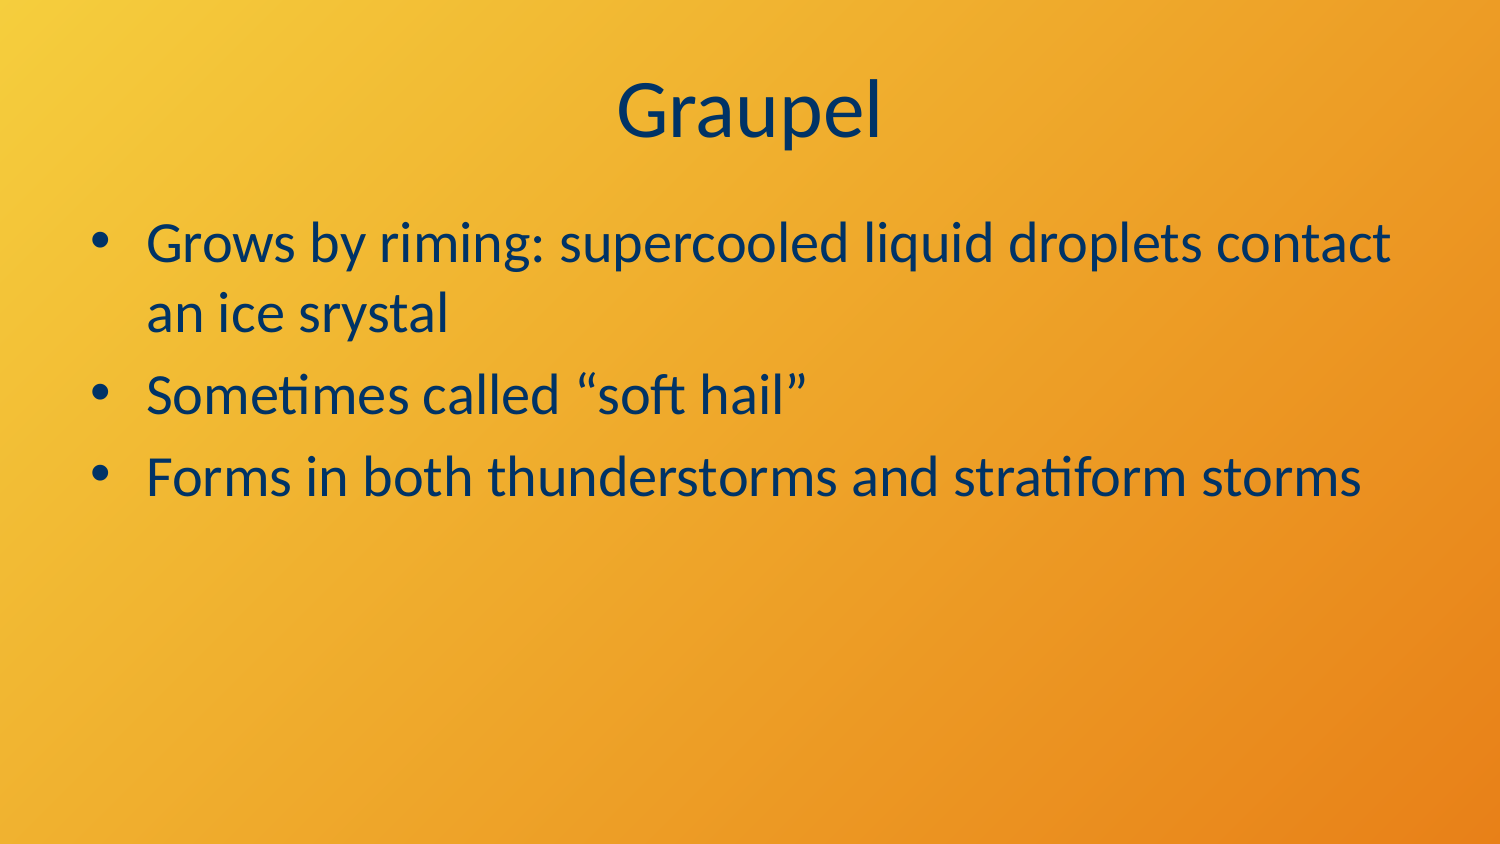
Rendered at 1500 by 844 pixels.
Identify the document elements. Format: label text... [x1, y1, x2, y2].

list Grows by riming: supercooled liquid droplets contact an ice srystal Sometimes called “soft hail” Forms in both thunderstorms and stratiform storms [75, 196, 1425, 754]
title Graupel [75, 33, 1425, 175]
